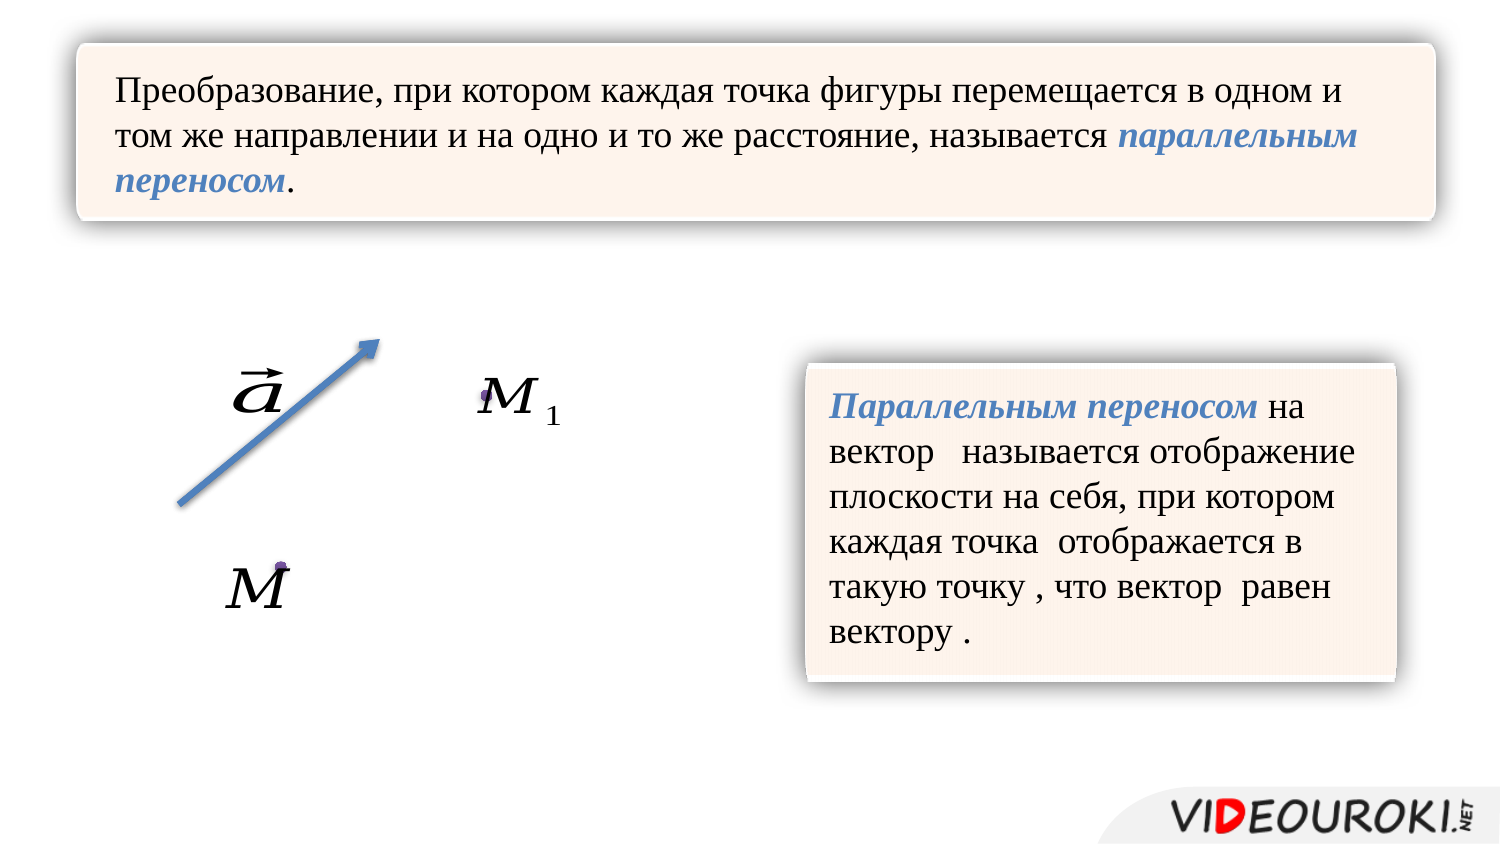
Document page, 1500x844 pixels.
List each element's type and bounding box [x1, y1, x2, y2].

text_box [1097, 786, 1500, 844]
text_box [489, 391, 493, 401]
text_box [480, 389, 488, 402]
text_box [178, 338, 380, 505]
picture [805, 363, 1397, 682]
text_box [275, 561, 287, 571]
picture [76, 43, 1436, 222]
